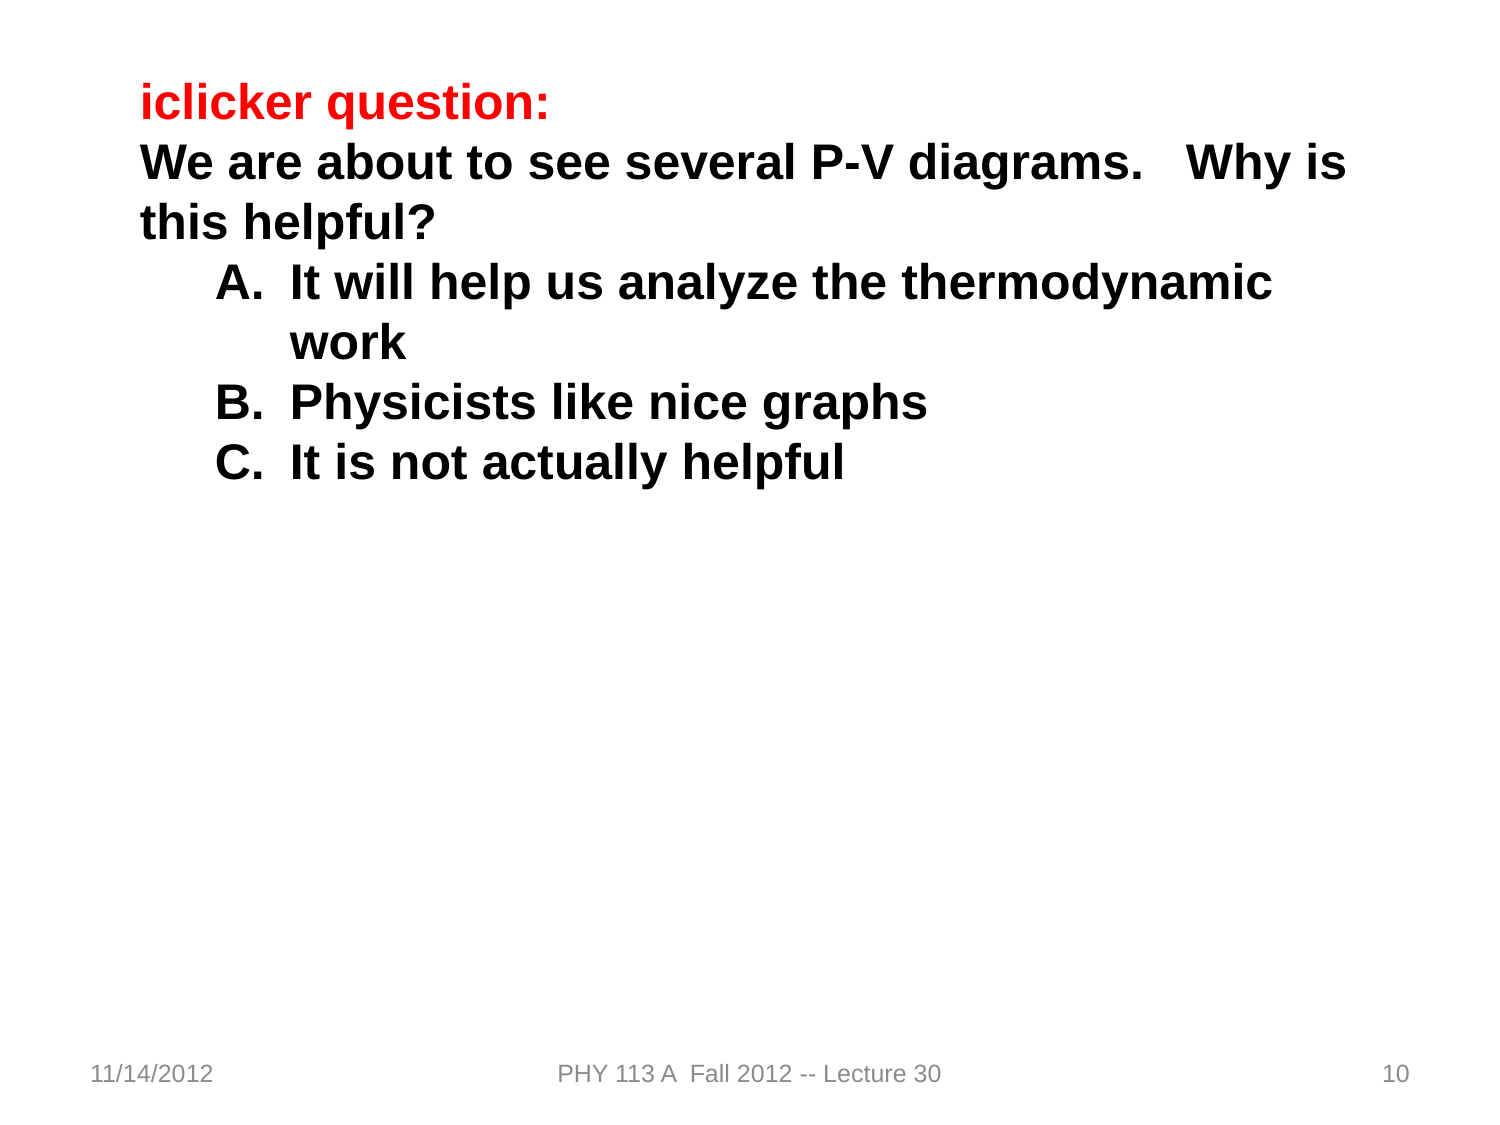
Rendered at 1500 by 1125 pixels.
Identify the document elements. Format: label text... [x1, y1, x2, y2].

footer PHY 113 A Fall 2012 -- Lecture 30 [512, 1042, 988, 1103]
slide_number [75, 1042, 425, 1103]
slide_number 10 [1074, 1042, 1425, 1103]
text_box iclicker question: We are about to see several P-V diagrams. Why is this helpful? It will help us analyze the thermodynamic work Physicists like nice graphs It is not actually helpful [124, 62, 1388, 618]
